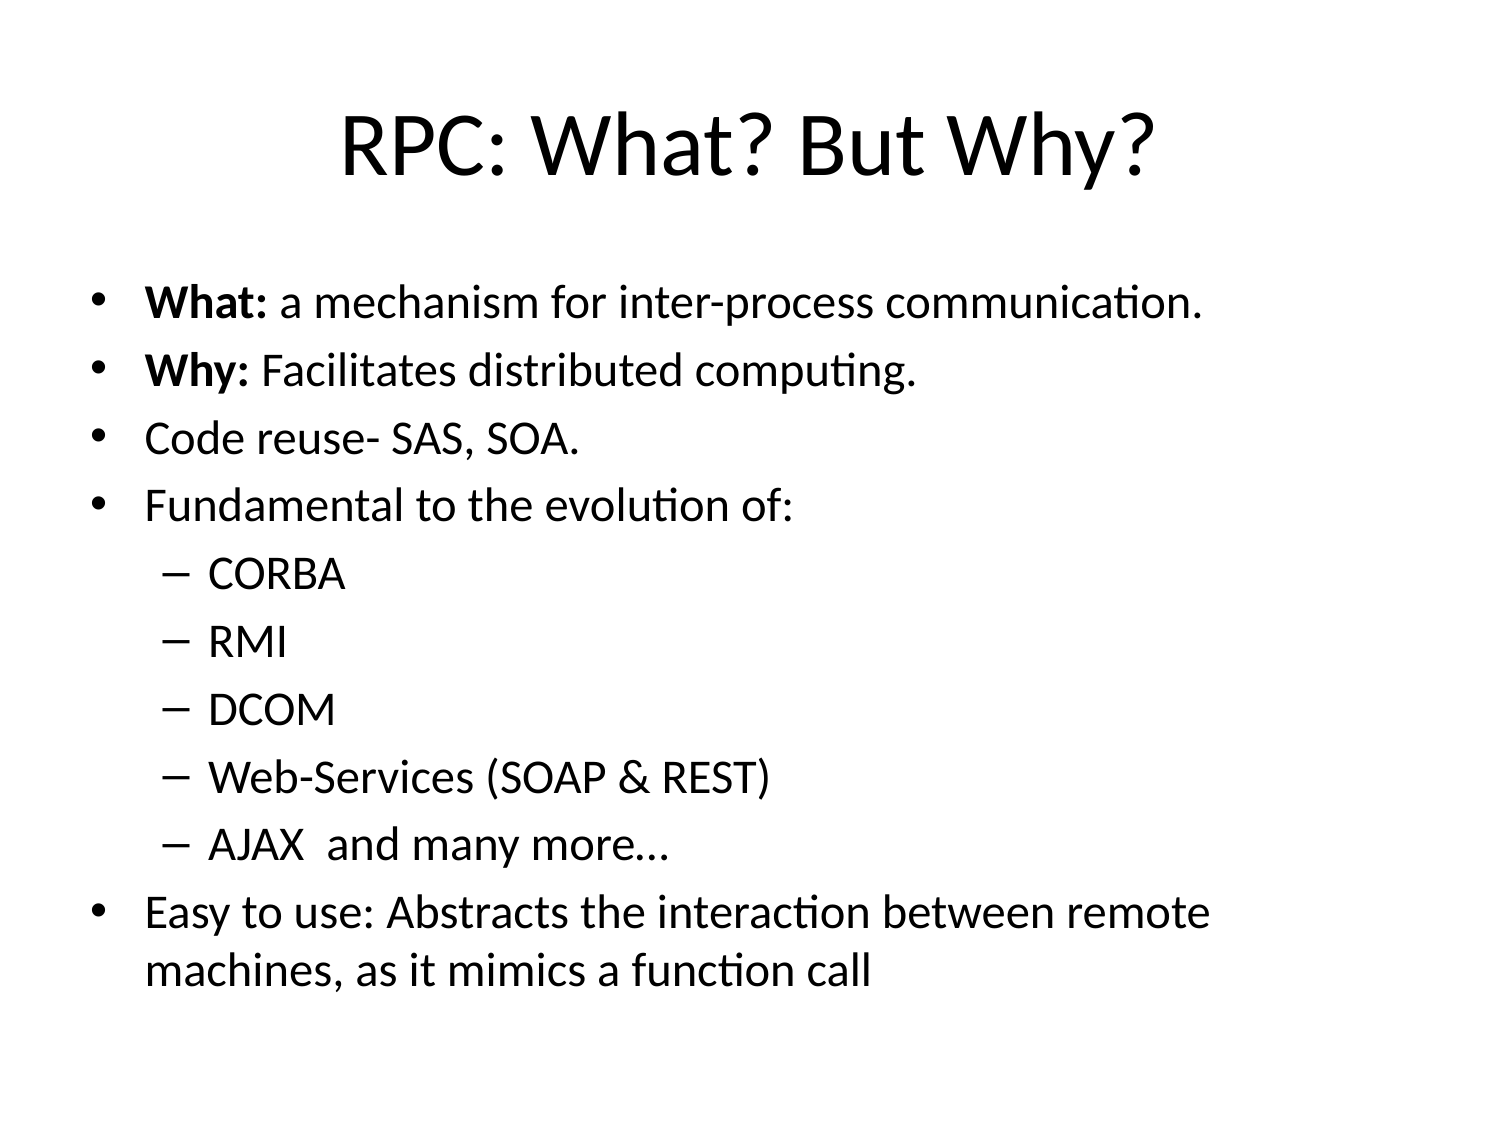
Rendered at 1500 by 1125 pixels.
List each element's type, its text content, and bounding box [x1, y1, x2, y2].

title RPC: What? But Why? [75, 45, 1425, 233]
list What: a mechanism for inter-process communication. Why: Facilitates distributed computing. Code reuse- SAS, SOA. Fundamental to the evolution of: CORBA RMI DCOM Web-Services (SOAP & REST) AJAX and many more… Easy to use: Abstracts the interaction between remote machines, as it mimics a function call [75, 262, 1425, 1005]
